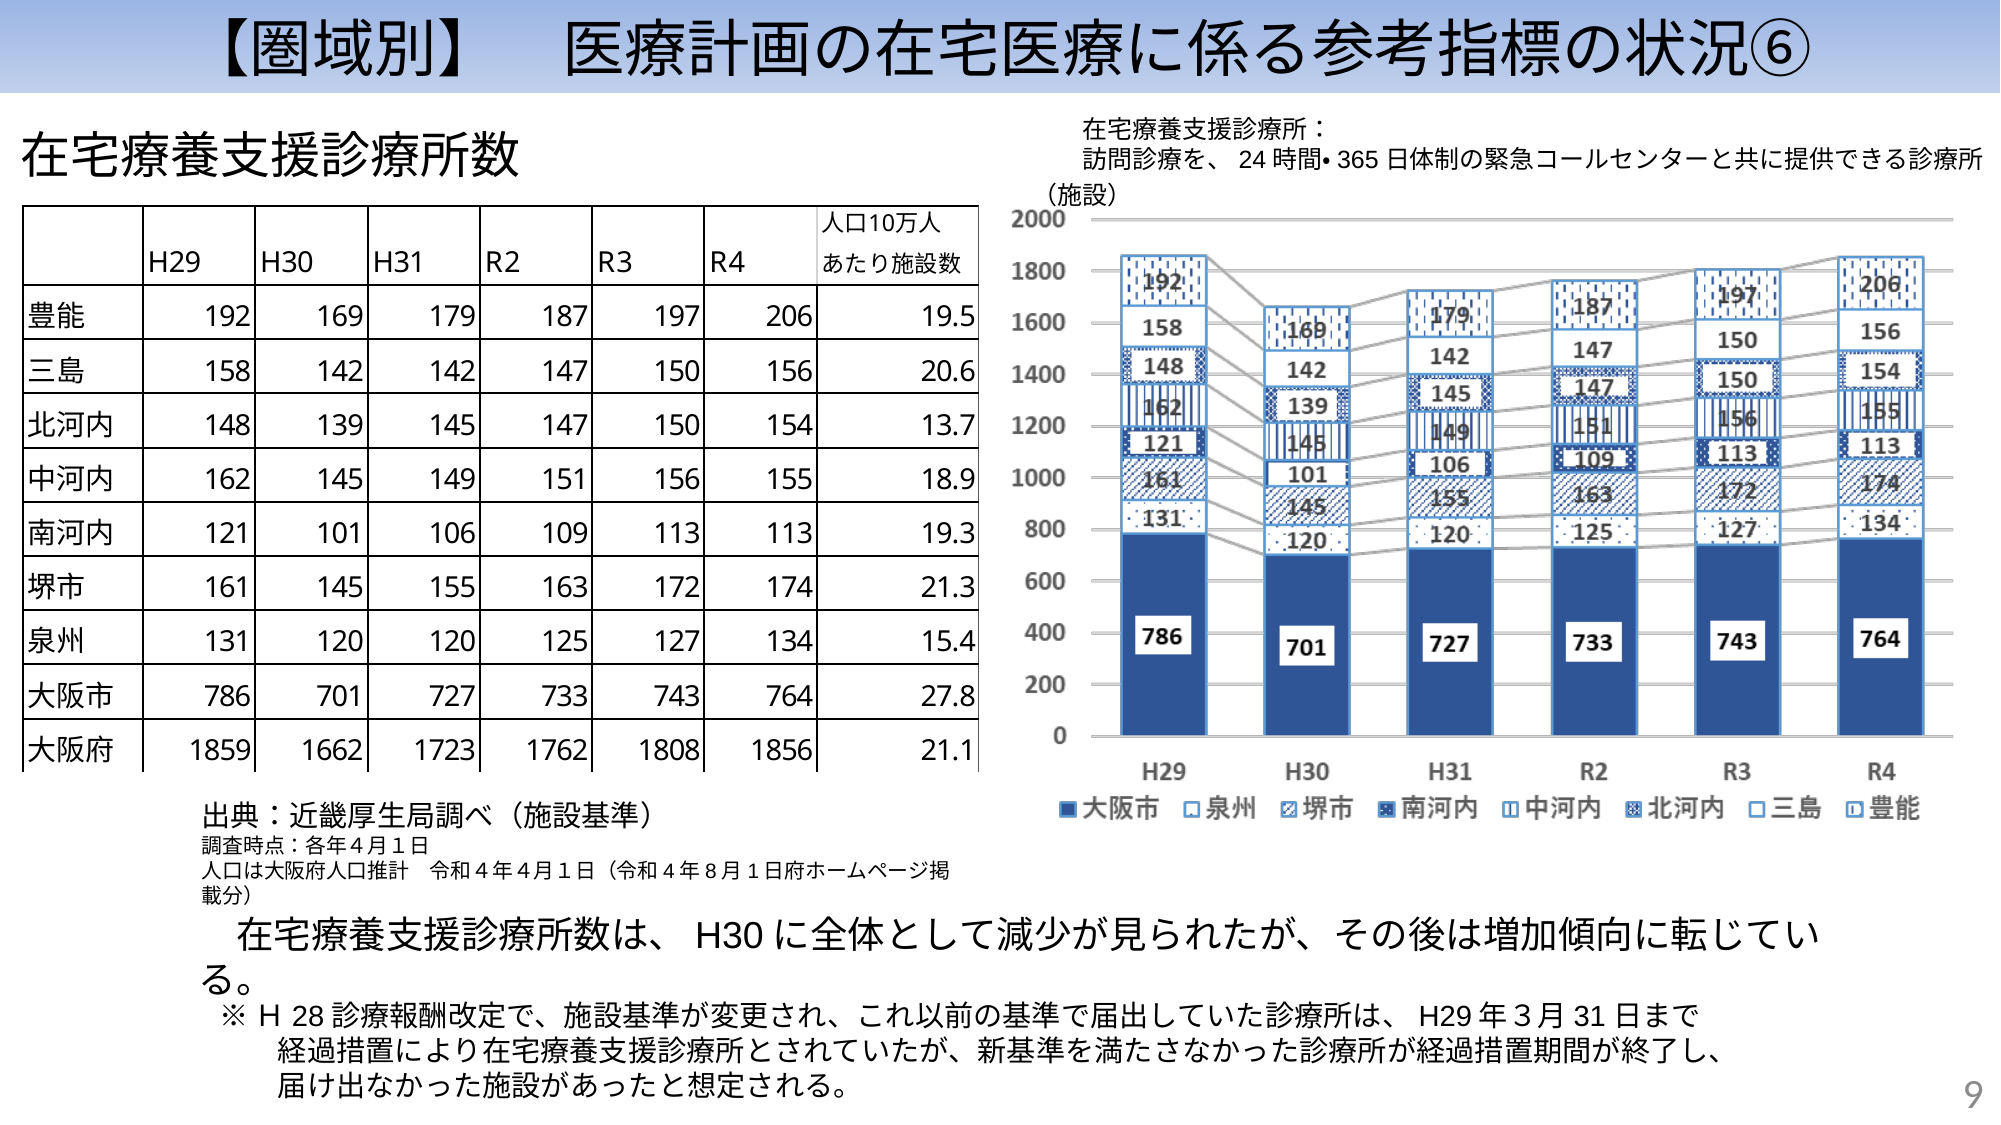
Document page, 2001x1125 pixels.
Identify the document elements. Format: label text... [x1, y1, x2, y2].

picture [21, 204, 981, 774]
text_box ※Ｈ28診療報酬改定で、施設基準が変更され、これ以前の基準で届出していた診療所は、H29年３月31日まで 経過措置により在宅療養支援診療所とされていたが、新基準を満たさなかった診療所が経過措置期間が終了し、 届け出なかった施設があったと想定される。 [204, 990, 1764, 1110]
text_box 【圏域別】 医療計画の在宅医療に係る参考指標の状況⑥ [0, 0, 2000, 93]
slide_number 8 [1532, 1061, 1999, 1122]
text_box 在宅療養支援診療所数 [5, 116, 965, 191]
text_box 出典：近畿厚生局調べ（施設基準） 調査時点：各年４月１日 人口は大阪府人口推計 令和４年４月１日（令和4年8月1日府ホームページ掲載分） [186, 790, 979, 915]
text_box （施設） [1017, 171, 1195, 193]
text_box 在宅療養支援診療所： 訪問診療を、24時間・365日体制の緊急コールセンターと共に提供できる診療所 [1067, 105, 2000, 181]
picture [985, 195, 1988, 835]
text_box 在宅療養支援診療所数は、H30に全体として減少が見られたが、その後は増加傾向に転じている。 [183, 903, 1841, 1009]
